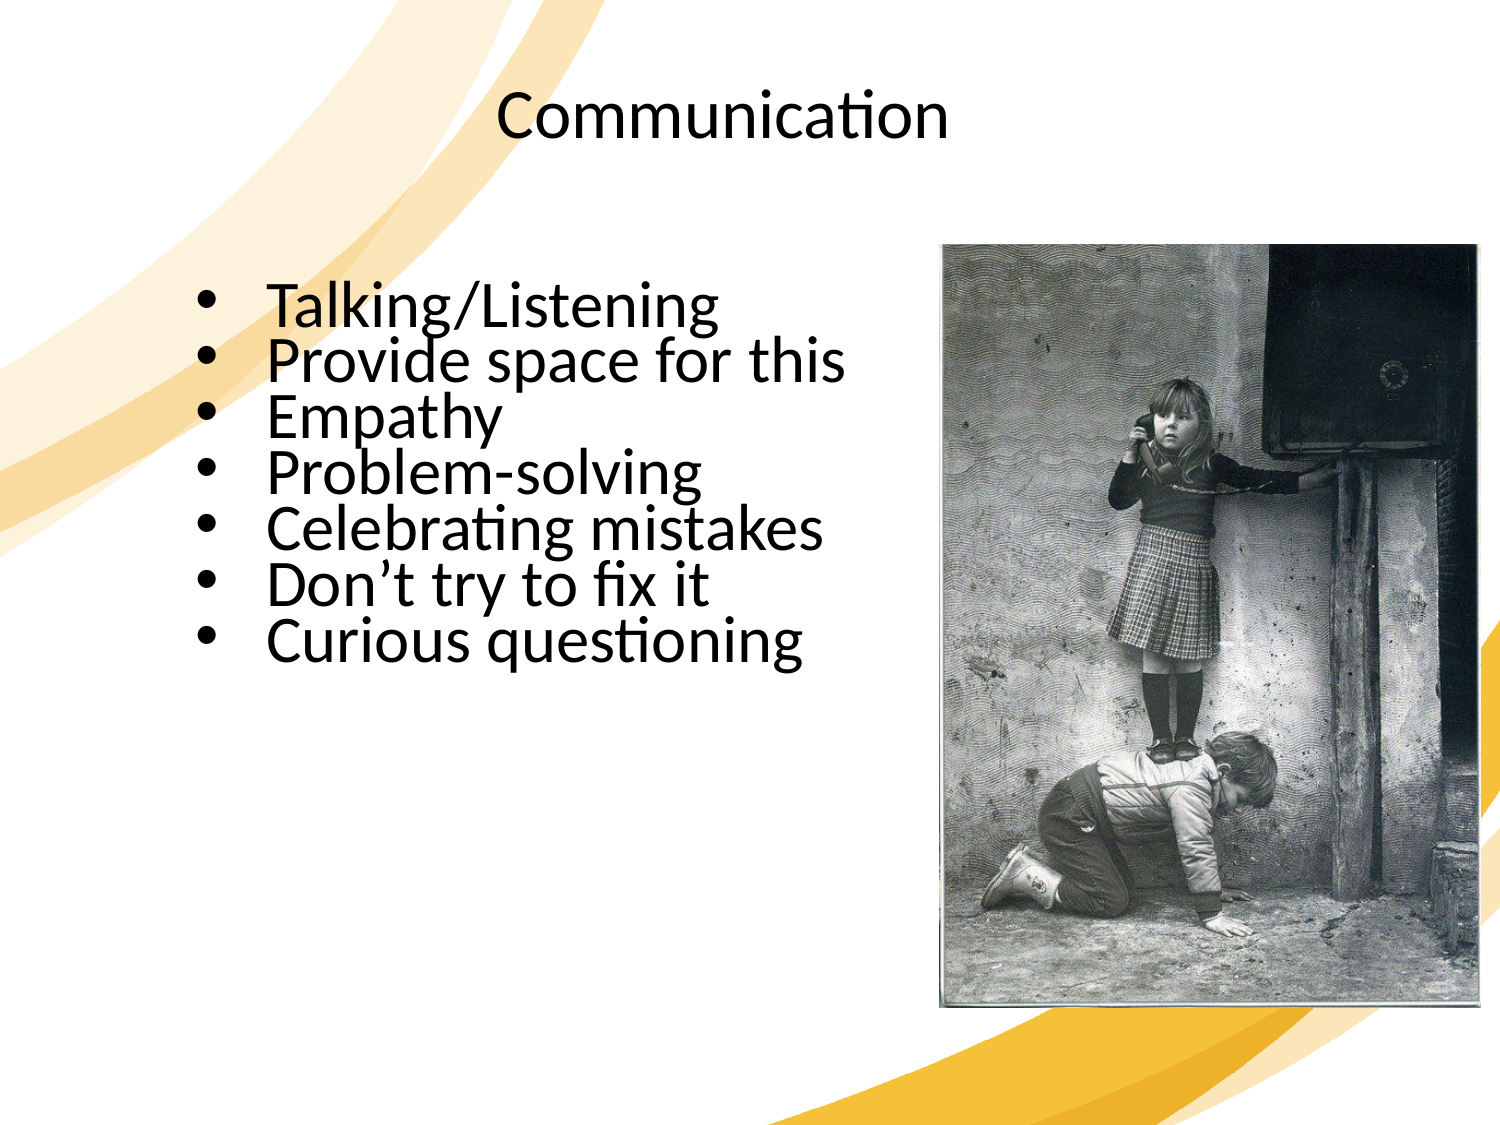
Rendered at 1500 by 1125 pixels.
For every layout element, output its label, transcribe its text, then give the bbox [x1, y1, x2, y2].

list Talking/Listening Provide space for this Empathy Problem-solving Celebrating mistakes Don’t try to fix it Curious questioning [176, 274, 934, 1008]
title Communication [169, 39, 1295, 180]
picture [0, 0, 1500, 1125]
